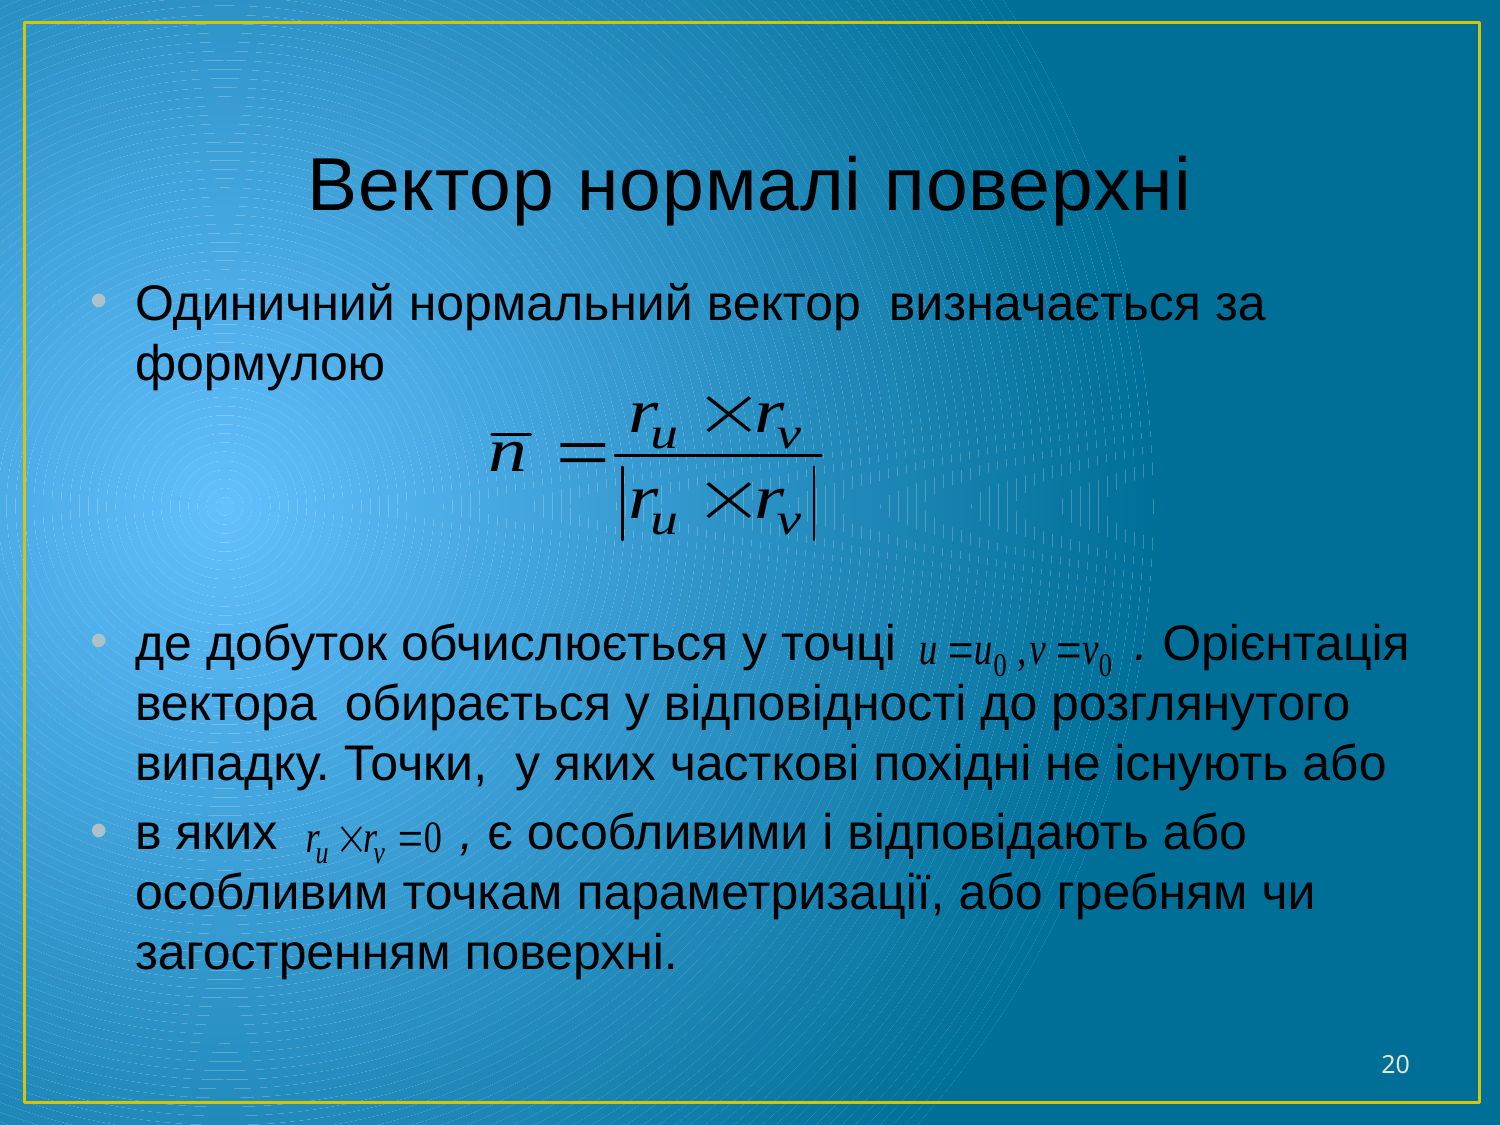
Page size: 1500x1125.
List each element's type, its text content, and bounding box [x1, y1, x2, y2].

list Одиничний нормальний вектор визначається за формулою де добуток обчислюється у точці . Орієнтація вектора обирається у відповідності до розглянутого випадку. Точки, у яких часткові похідні не існують або в яких , є особливими і відповідають або особливим точкам параметризації, або гребням чи загостренням поверхні. [75, 262, 1425, 1005]
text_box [915, 621, 1117, 685]
slide_number 20 [1074, 1035, 1425, 1096]
title Вектор нормалі поверхні [75, 45, 1425, 233]
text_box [478, 373, 833, 551]
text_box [300, 810, 447, 872]
